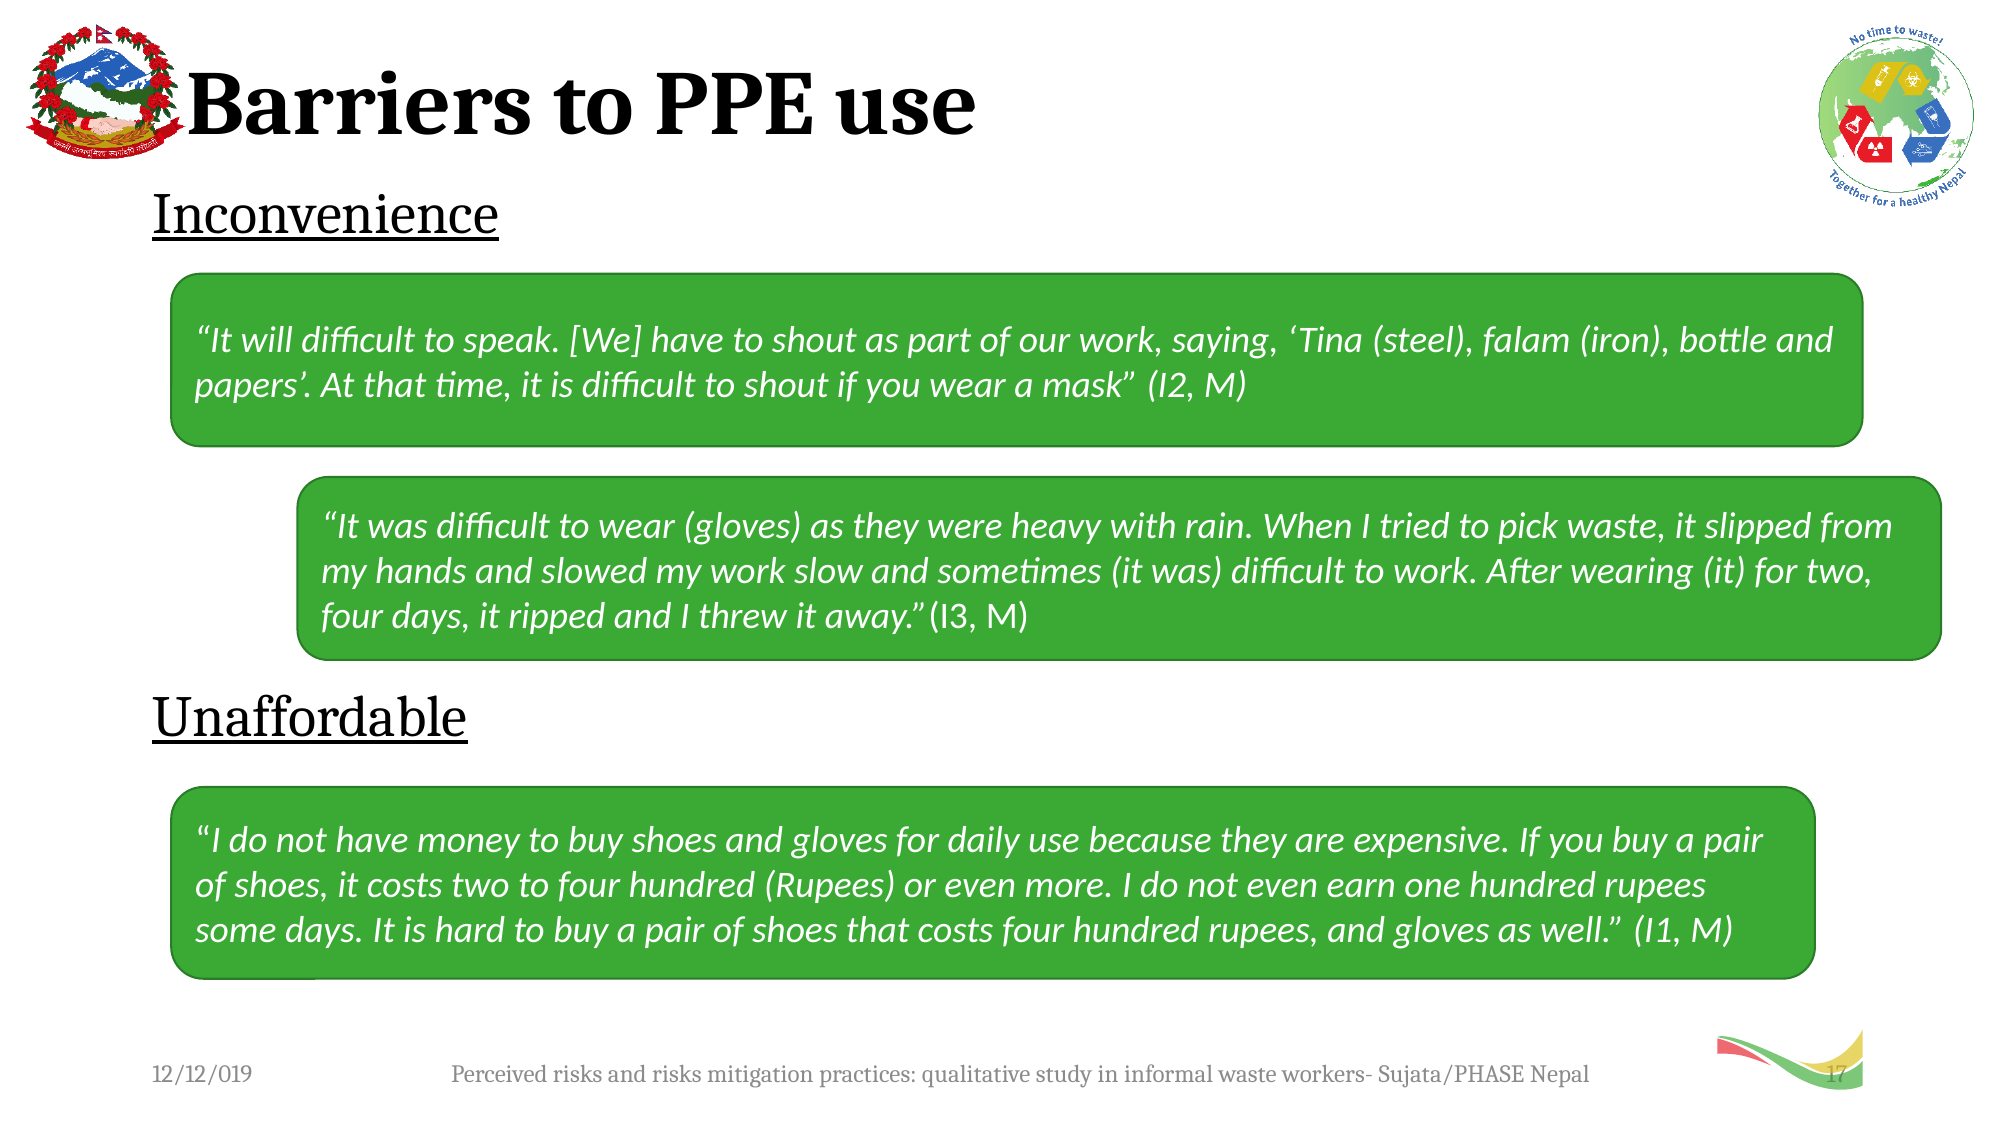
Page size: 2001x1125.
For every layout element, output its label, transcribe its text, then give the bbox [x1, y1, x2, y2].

slide_number 17 [1694, 1042, 1863, 1103]
list Inconvenience Unaffordable [137, 175, 1863, 1043]
picture [1897, 22, 1978, 209]
text_box “I do not have money to buy shoes and gloves for daily use because they are expensive. If you buy a pair of shoes, it costs two to four hundred (Rupees) or even more. I do not even earn one hundred rupees some days. It is hard to buy a pair of shoes that costs four hundred rupees, and gloves as well.” (I1, M) [170, 785, 1816, 980]
picture [22, 22, 171, 161]
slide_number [137, 1042, 334, 1103]
text_box “It was difficult to wear (gloves) as they were heavy with rain. When I tried to pick waste, it slipped from my hands and slowed my work slow and sometimes (it was) difficult to work. After wearing (it) for two, four days, it ripped and I threw it away.”(I3, M) [296, 475, 1943, 661]
title Barriers to PPE use [171, 0, 1897, 214]
text_box “It will difficult to speak. [We] have to shout as part of our work, saying, ‘Tina (steel), falam (iron), bottle and papers’. At that time, it is difficult to shout if you wear a mask” (I2, M) [170, 272, 1864, 448]
text_box Perceived risks and risks mitigation practices: qualitative study in informal waste workers- Sujata/PHASE Nepal [376, 1042, 1667, 1102]
